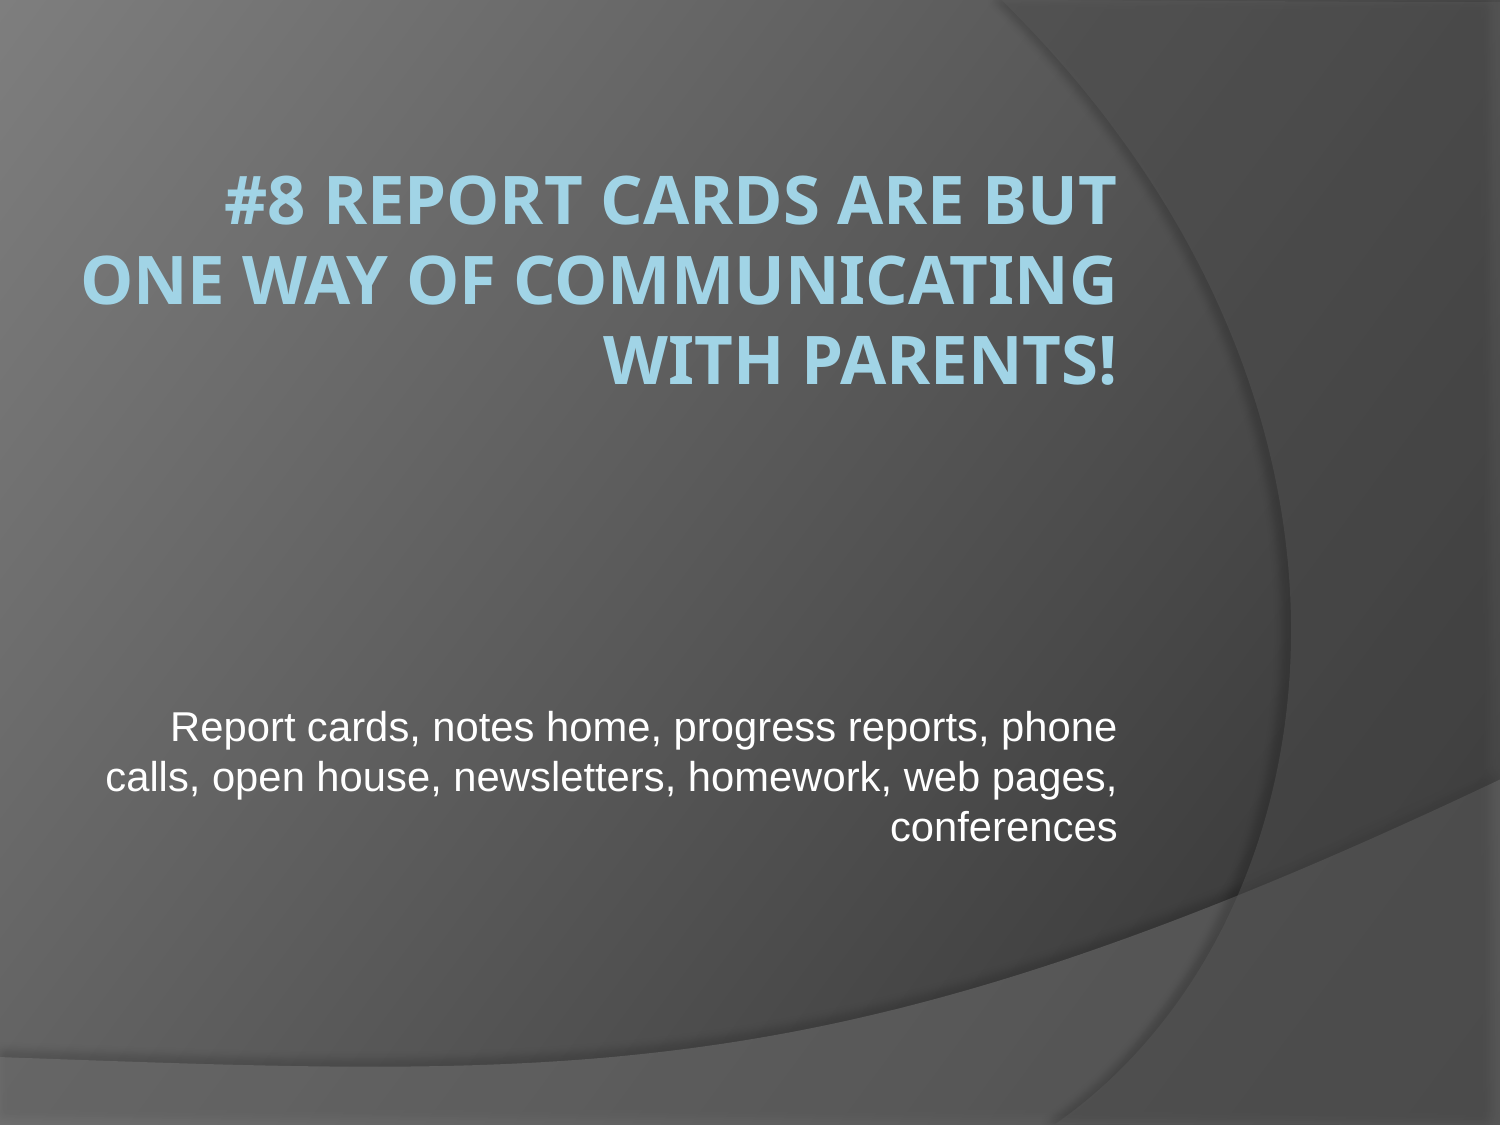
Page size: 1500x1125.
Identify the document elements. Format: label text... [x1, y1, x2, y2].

subtitle Report cards, notes home, progress reports, phone calls, open house, newsletters, homework, web pages, conferences [62, 562, 1126, 850]
title #8 Report Cards are but ONE WAY of Communicating with Parents! [62, 149, 1126, 528]
